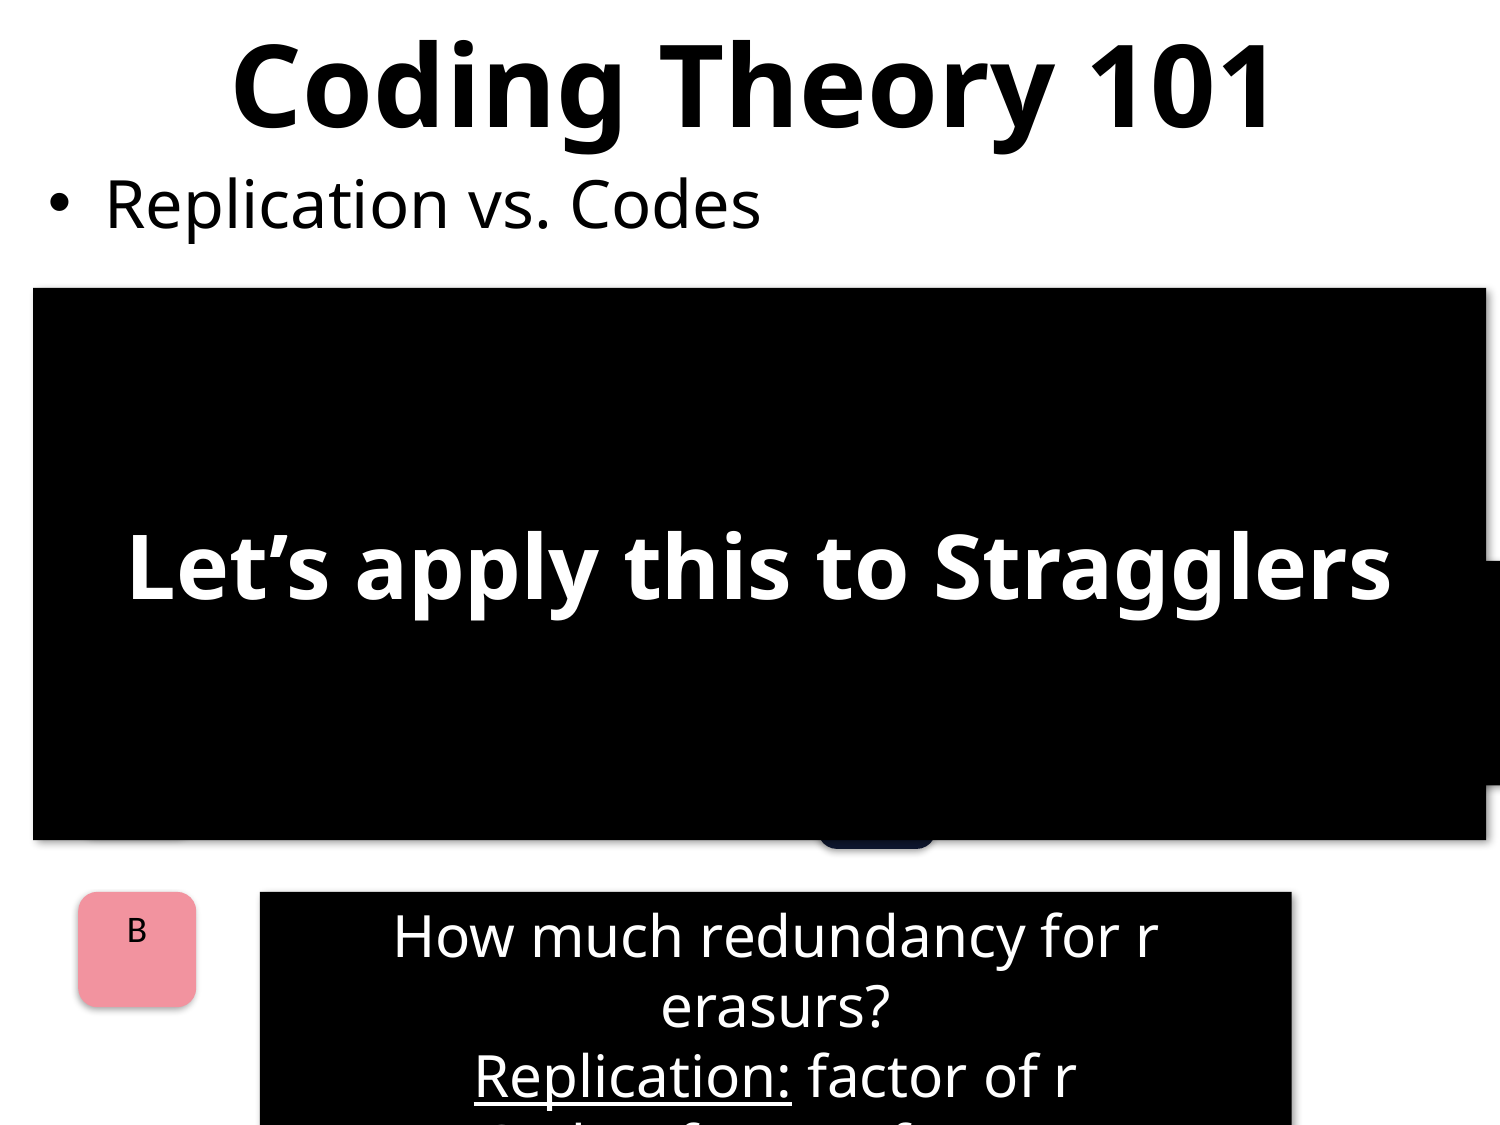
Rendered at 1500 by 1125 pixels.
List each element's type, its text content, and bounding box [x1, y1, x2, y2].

text_box How much redundancy for r erasurs? Replication: factor of r Codes: factor of 1+r/n [259, 891, 1292, 1125]
text_box Replication vs. Codes [33, 154, 1500, 249]
text_box B [77, 891, 198, 1009]
text_box Let’s apply this to Stragglers [33, 287, 1487, 841]
title Coding Theory 101 [6, 0, 1500, 203]
